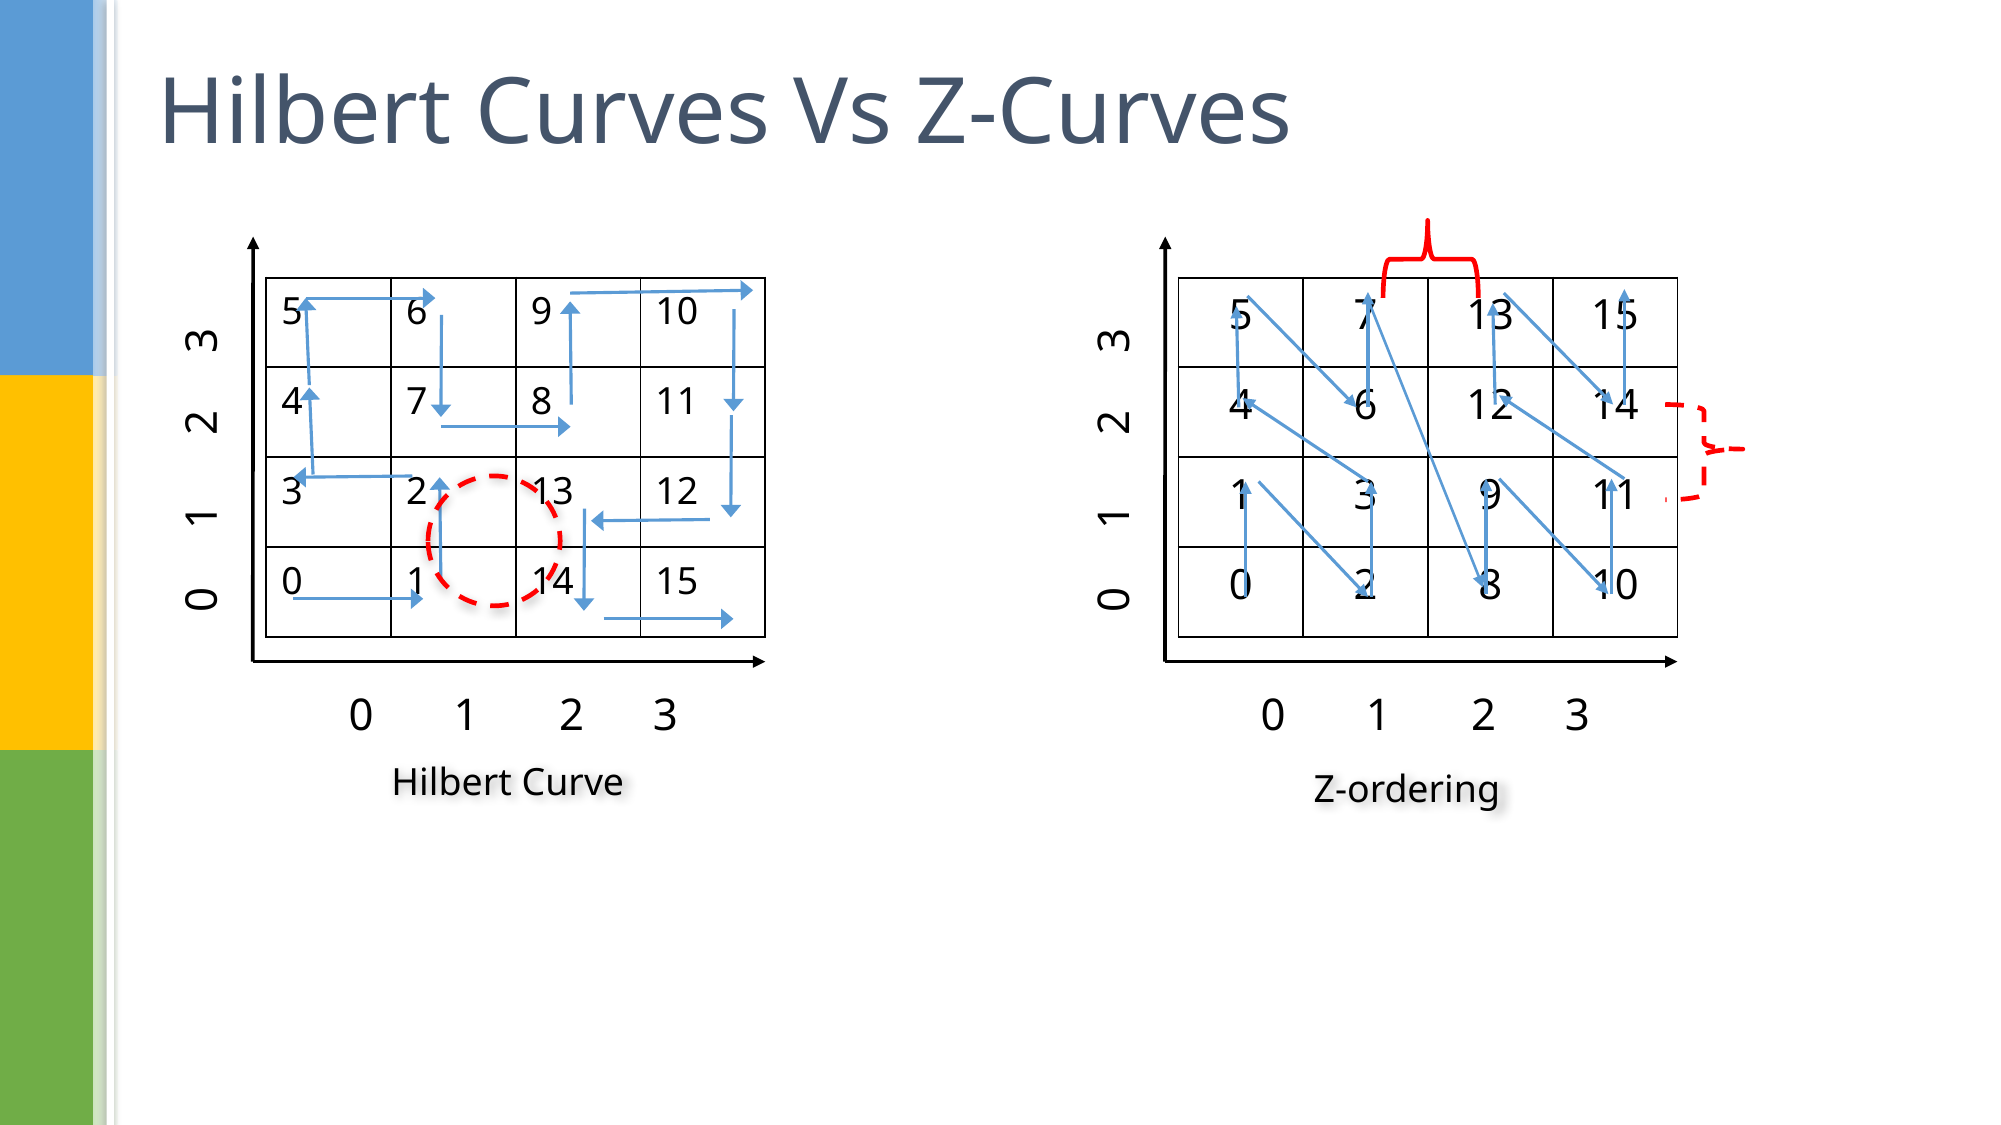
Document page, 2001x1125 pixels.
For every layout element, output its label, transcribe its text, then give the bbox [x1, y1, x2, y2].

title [142, 24, 1868, 189]
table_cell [641, 548, 764, 636]
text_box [292, 297, 436, 478]
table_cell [392, 548, 515, 636]
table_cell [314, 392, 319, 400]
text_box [165, 261, 241, 662]
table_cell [267, 458, 390, 546]
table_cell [641, 368, 764, 456]
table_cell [1484, 458, 1498, 546]
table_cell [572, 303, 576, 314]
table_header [641, 279, 764, 366]
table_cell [1625, 368, 1677, 456]
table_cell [1247, 483, 1258, 546]
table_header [517, 279, 640, 366]
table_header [1179, 279, 1302, 366]
table_cell (0,2) [592, 522, 626, 532]
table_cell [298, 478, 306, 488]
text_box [1164, 236, 1678, 663]
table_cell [1614, 368, 1623, 394]
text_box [1665, 403, 1743, 501]
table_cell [1179, 548, 1302, 636]
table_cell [267, 368, 308, 456]
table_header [1554, 279, 1677, 366]
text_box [1242, 219, 1484, 598]
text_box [426, 474, 562, 607]
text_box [590, 518, 711, 522]
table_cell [1554, 548, 1677, 636]
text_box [252, 236, 766, 663]
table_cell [314, 458, 390, 475]
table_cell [392, 458, 515, 546]
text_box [1077, 261, 1153, 662]
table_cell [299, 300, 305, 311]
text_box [202, 679, 814, 816]
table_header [392, 279, 515, 366]
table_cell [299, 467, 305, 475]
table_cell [267, 548, 390, 636]
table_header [1304, 279, 1382, 366]
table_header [1479, 279, 1552, 366]
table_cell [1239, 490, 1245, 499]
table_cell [311, 368, 390, 456]
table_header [267, 279, 390, 366]
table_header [310, 300, 390, 366]
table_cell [1358, 368, 1366, 397]
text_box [1235, 305, 1240, 408]
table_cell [392, 368, 515, 456]
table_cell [1304, 589, 1427, 636]
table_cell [517, 548, 640, 636]
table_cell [442, 490, 451, 498]
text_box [569, 289, 754, 294]
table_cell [517, 458, 640, 546]
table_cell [1613, 458, 1677, 546]
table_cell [517, 368, 640, 456]
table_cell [1429, 548, 1552, 636]
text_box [1106, 679, 1717, 823]
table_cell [1179, 368, 1246, 456]
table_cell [1484, 368, 1503, 456]
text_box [1498, 288, 1625, 595]
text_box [1492, 302, 1496, 406]
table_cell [641, 458, 764, 546]
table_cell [1179, 458, 1244, 546]
